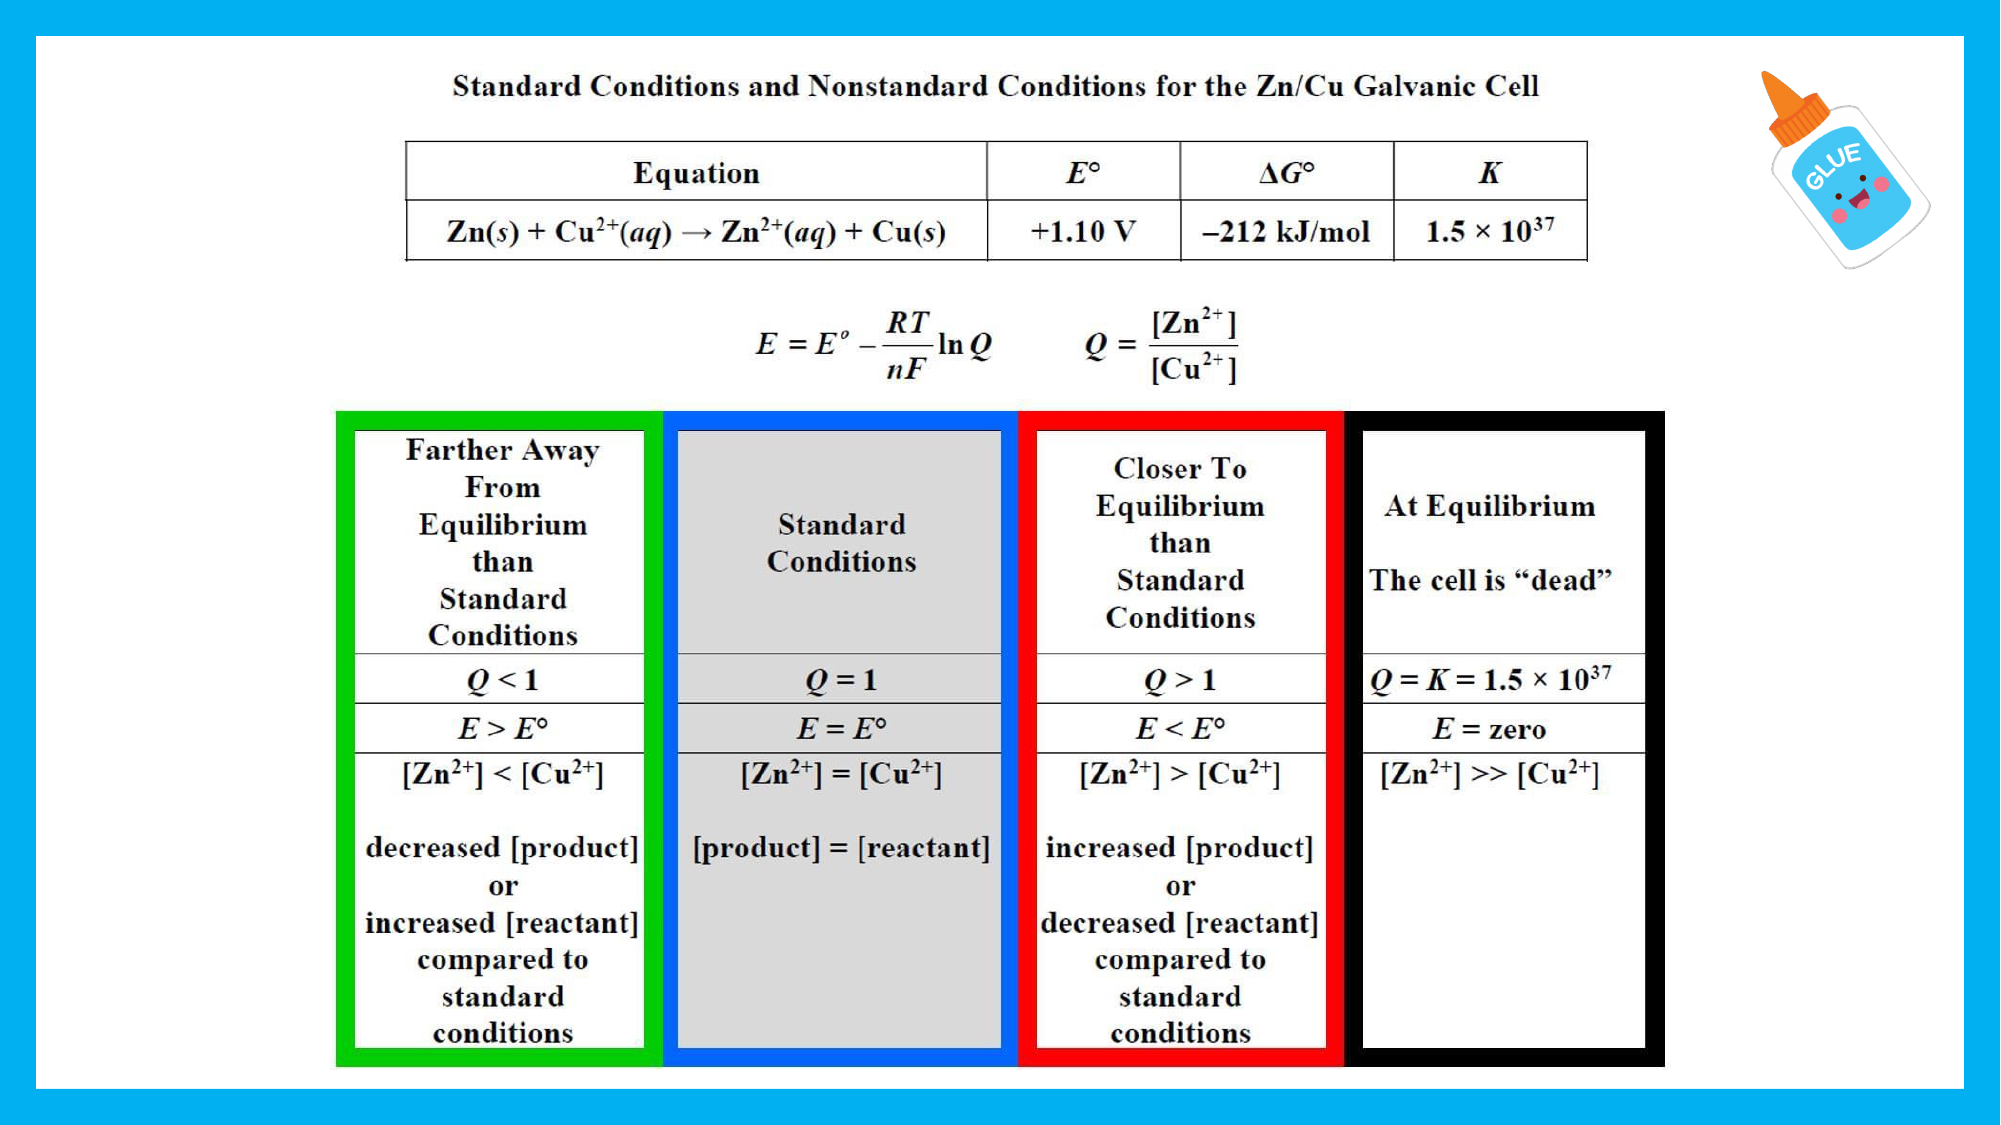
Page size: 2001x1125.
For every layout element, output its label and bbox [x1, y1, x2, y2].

picture [86, 39, 1937, 1077]
text_box [0, 0, 2000, 1125]
